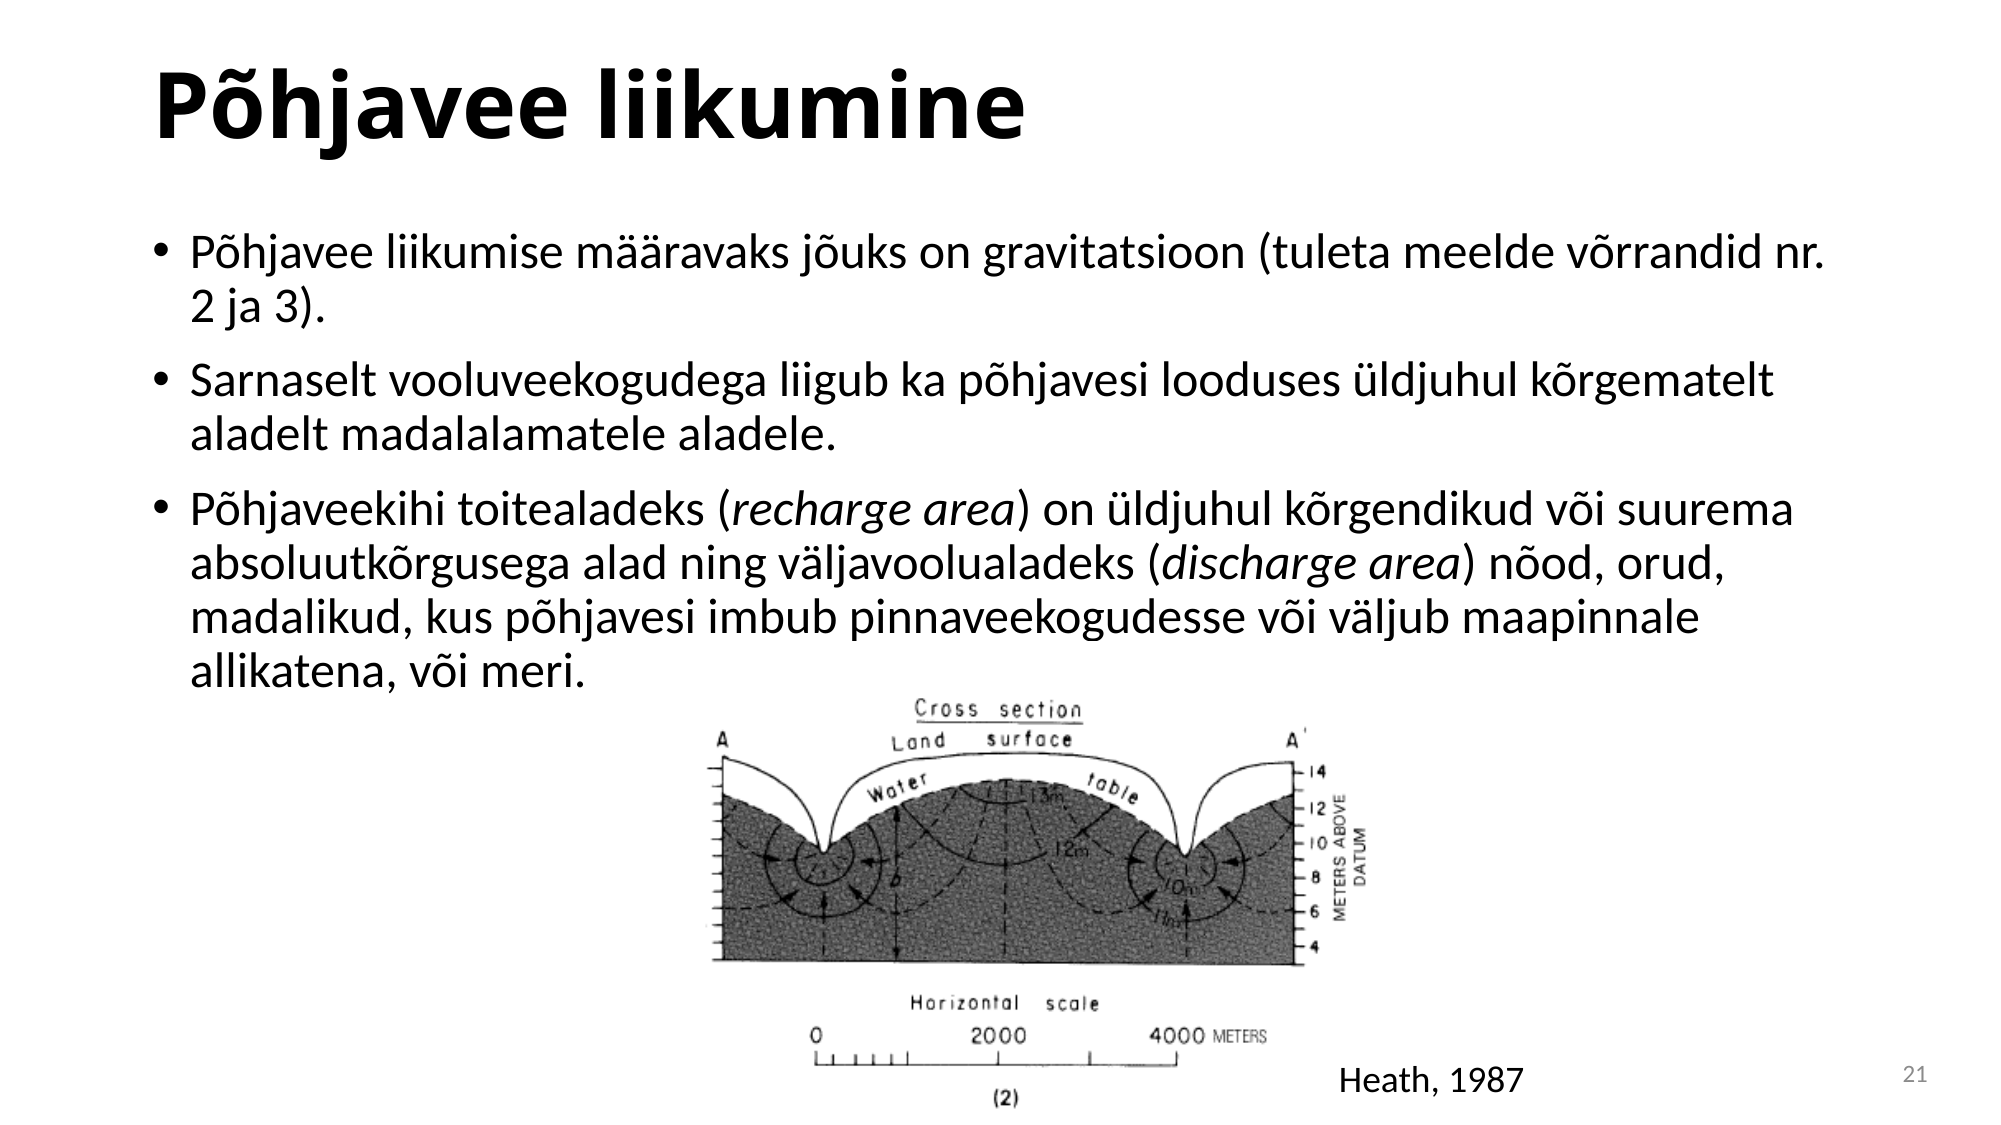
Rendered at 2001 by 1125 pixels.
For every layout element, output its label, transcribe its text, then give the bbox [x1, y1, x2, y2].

title Põhjavee liikumine [137, 0, 1863, 217]
list Põhjavee liikumise määravaks jõuks on gravitatsioon (tuleta meelde võrrandid nr. 2 ja 3). Sarnaselt vooluveekogudega liigub ka põhjavesi looduses üldjuhul kõrgematelt aladelt madalalamatele aladele. Põhjaveekihi toitealadeks (recharge area) on üldjuhul kõrgendikud või suurema absoluutkõrgusega alad ning väljavoolualadeks (discharge area) nõod, orud, madalikud, kus põhjavesi imbub pinnaveekogudesse või väljub maapinnale allikatena, või meri. [137, 217, 1863, 932]
picture [615, 641, 1433, 1125]
slide_number 21 [1493, 1042, 1944, 1103]
text_box Heath, 1987 [1433, 1047, 1647, 1108]
